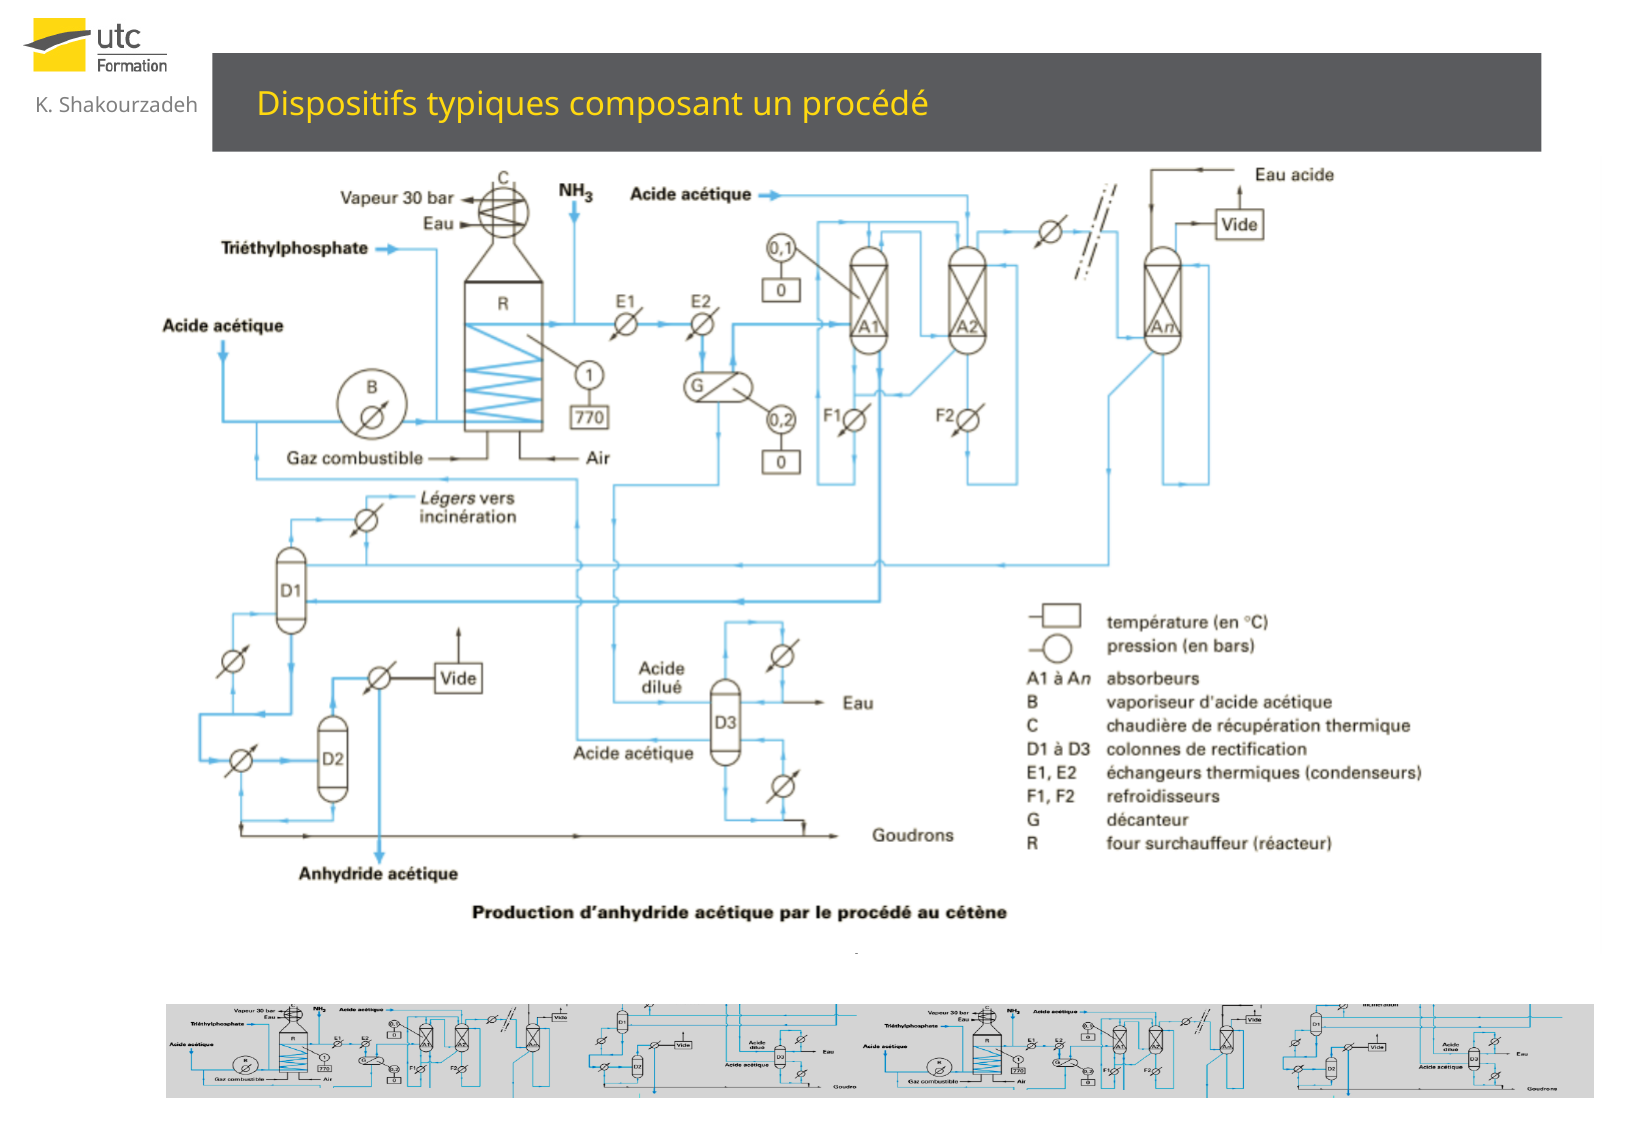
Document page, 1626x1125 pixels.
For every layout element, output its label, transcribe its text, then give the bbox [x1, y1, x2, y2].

picture [166, 1004, 1594, 1098]
title Dispositifs typiques composant un procédé [212, 53, 1542, 152]
picture [96, 155, 1602, 954]
picture [23, 18, 167, 72]
